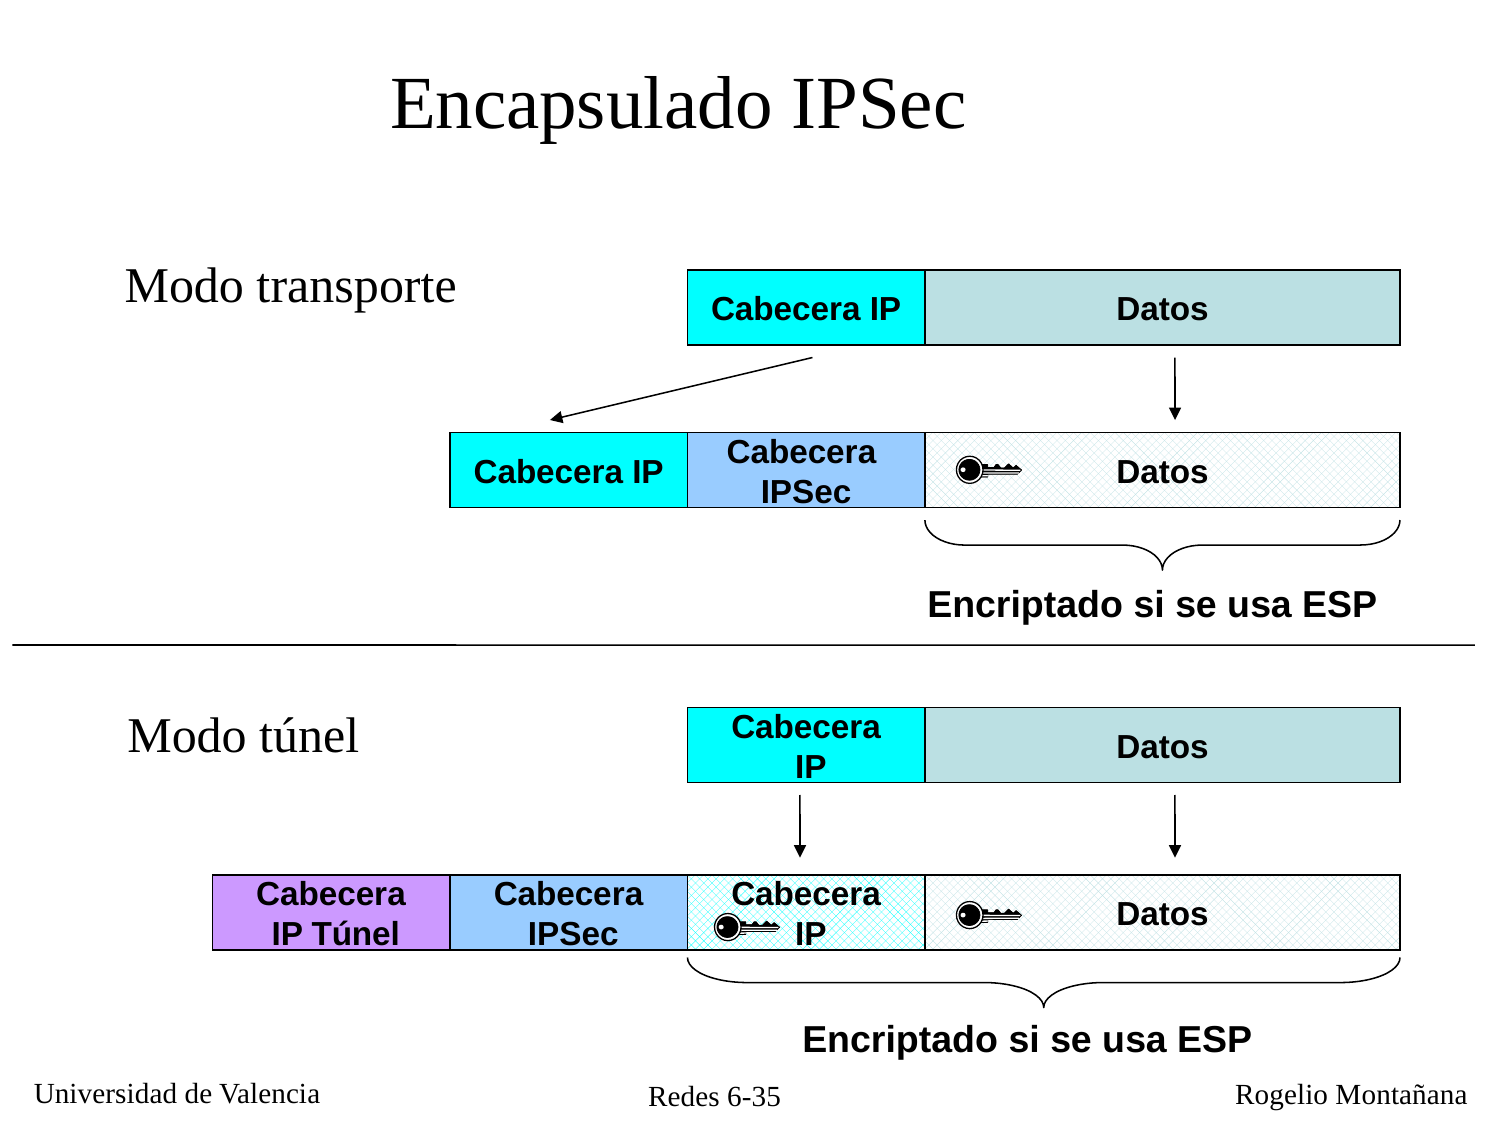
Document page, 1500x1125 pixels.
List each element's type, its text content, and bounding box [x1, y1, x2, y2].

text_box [956, 455, 1022, 484]
text_box Cabecera IP Túnel [212, 874, 450, 950]
text_box Datos [924, 432, 1400, 508]
text_box [924, 520, 1400, 571]
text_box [956, 901, 1022, 929]
text_box Cabecera IP [449, 432, 688, 508]
text_box Cabecera IP [687, 874, 925, 950]
text_box Encriptado si se usa ESP [912, 572, 1393, 633]
text_box Cabecera IPSec [450, 874, 687, 950]
text_box Encapsulado IPSec [375, 46, 982, 152]
text_box [1168, 794, 1182, 858]
text_box Modo transporte [109, 245, 472, 320]
text_box Cabecera IP [687, 707, 925, 783]
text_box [714, 913, 780, 941]
text_box [1168, 357, 1182, 421]
text_box Cabecera IPSec [688, 432, 924, 508]
text_box [793, 794, 807, 858]
text_box Datos [925, 707, 1400, 783]
text_box Modo túnel [112, 695, 375, 770]
text_box Cabecera IP [687, 270, 925, 345]
text_box [687, 957, 1401, 1007]
text_box [549, 357, 813, 424]
text_box Datos [925, 270, 1400, 345]
text_box Datos [925, 874, 1400, 950]
text_box Encriptado si se usa ESP [787, 1007, 1268, 1068]
